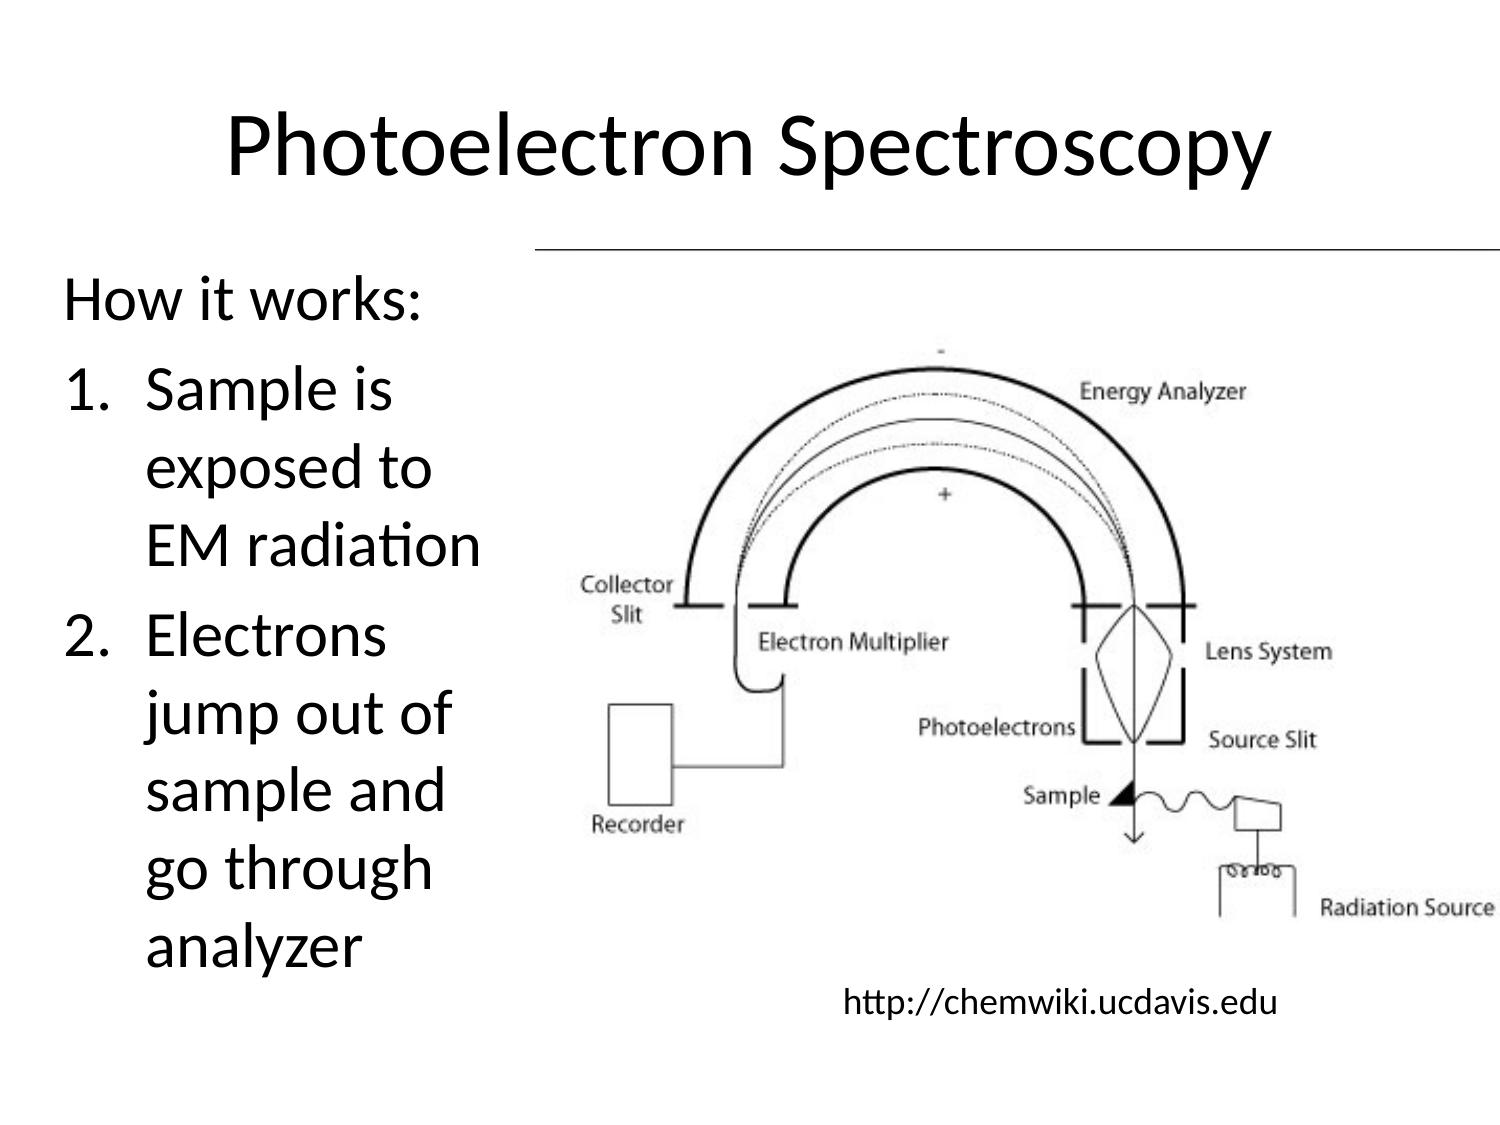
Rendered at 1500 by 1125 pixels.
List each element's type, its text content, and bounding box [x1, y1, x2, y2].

list How it works: Sample is exposed to EM radiation Electrons jump out of sample and go through analyzer [48, 247, 536, 991]
text_box http://chemwiki.ucdavis.edu [828, 969, 1294, 1030]
picture [535, 249, 1500, 943]
title Photoelectron Spectroscopy [75, 45, 1425, 233]
